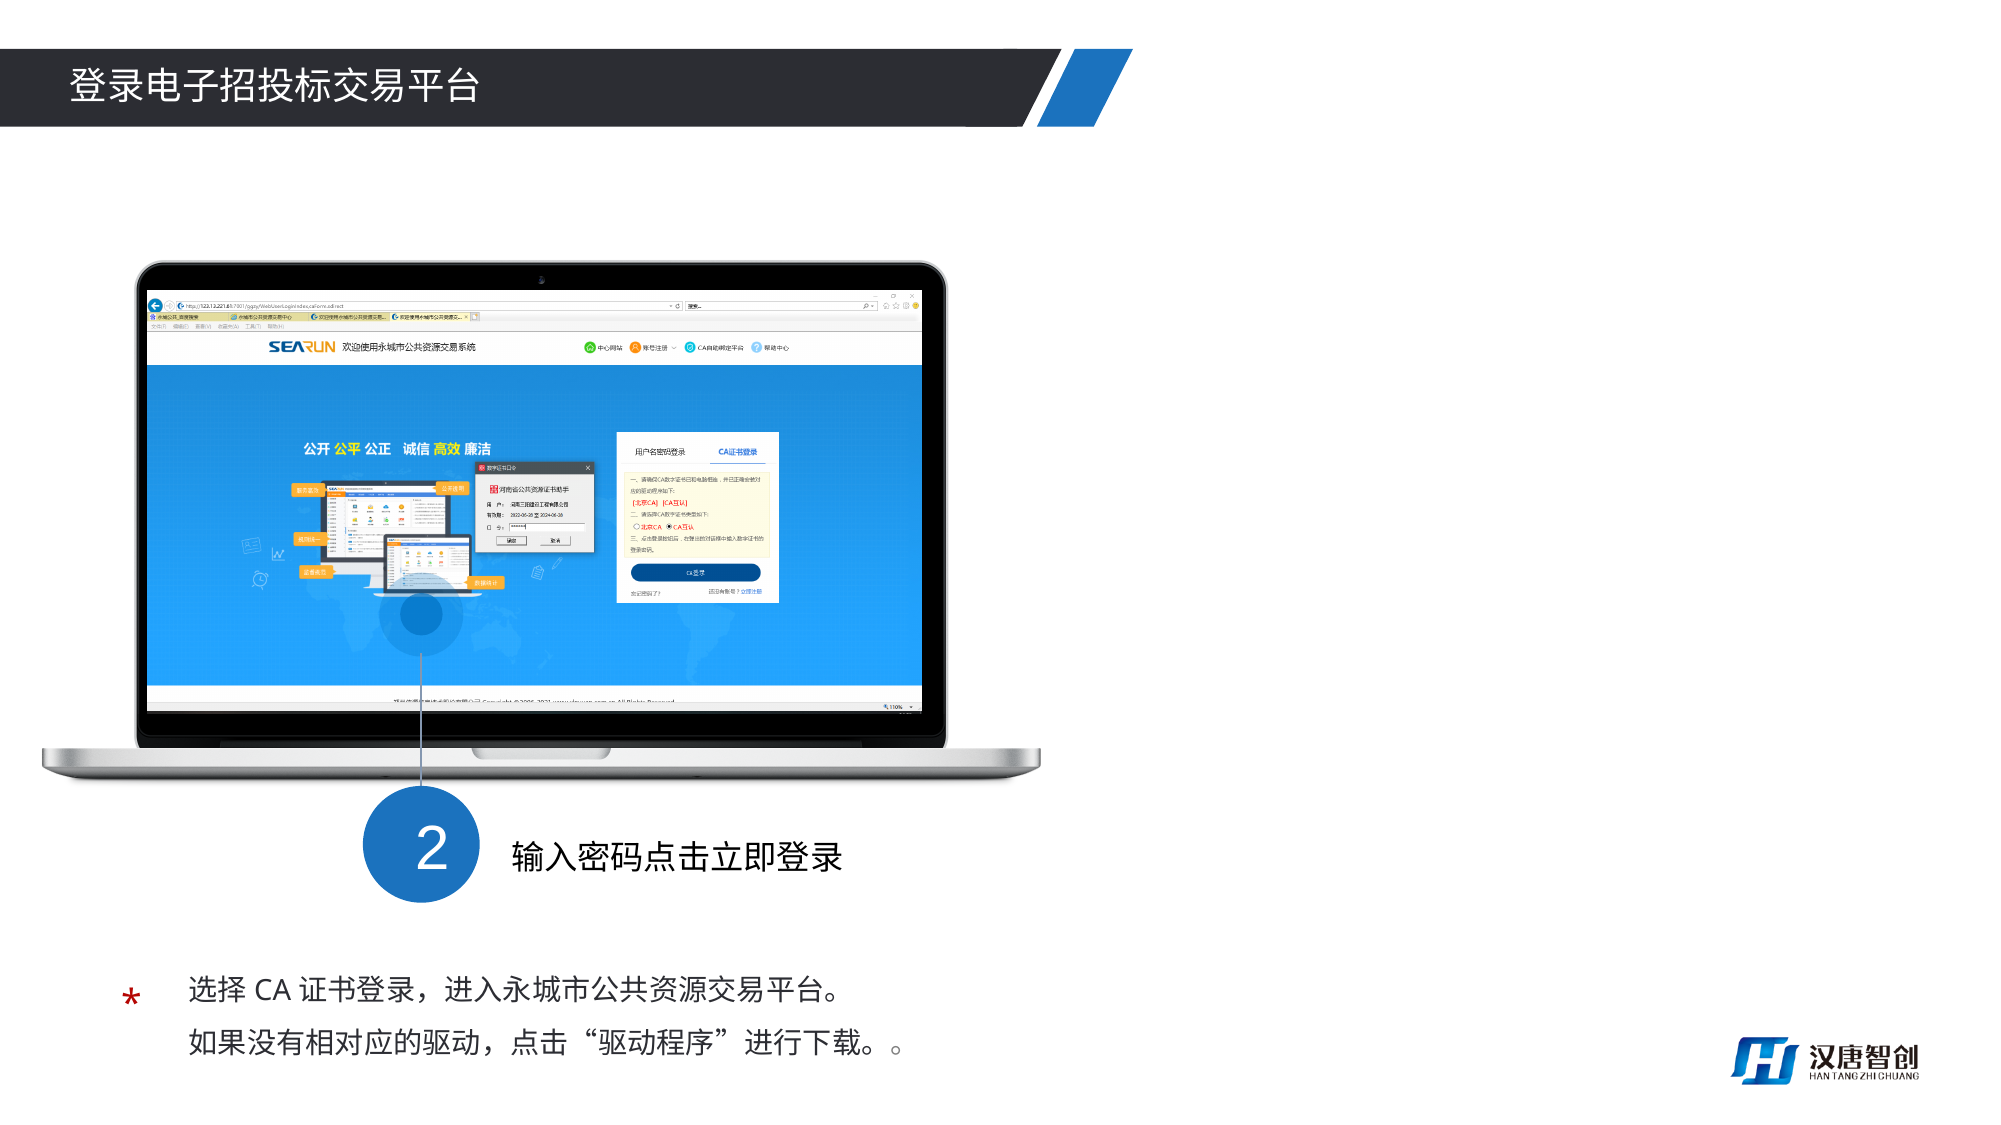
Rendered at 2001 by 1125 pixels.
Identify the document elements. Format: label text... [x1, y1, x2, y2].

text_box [105, 944, 1170, 1068]
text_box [362, 572, 1073, 903]
title 登录电子招投标交易平台 [55, 54, 564, 121]
picture [1728, 1035, 1922, 1086]
picture [19, 244, 1063, 791]
